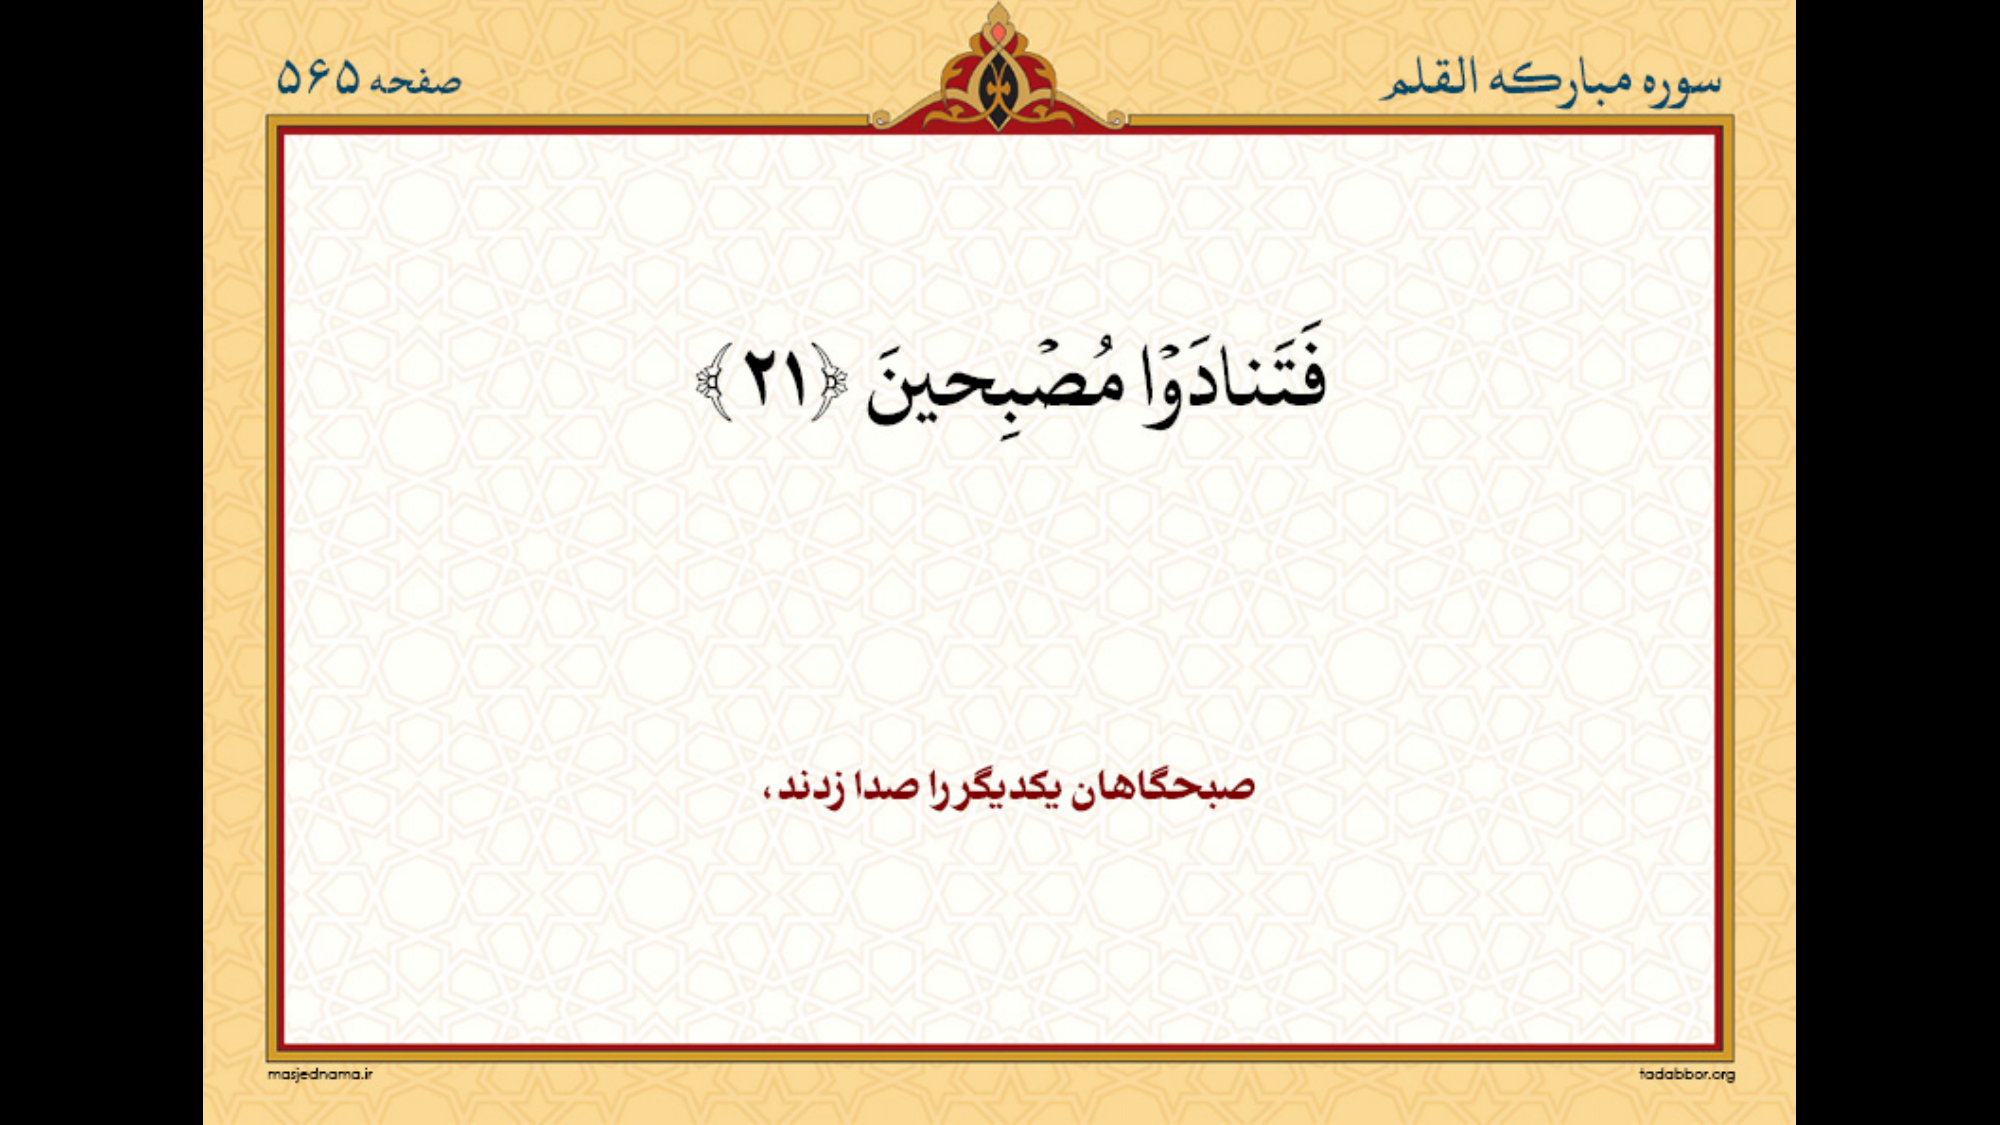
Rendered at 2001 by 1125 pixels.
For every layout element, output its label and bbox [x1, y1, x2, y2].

picture [203, 0, 1796, 1125]
